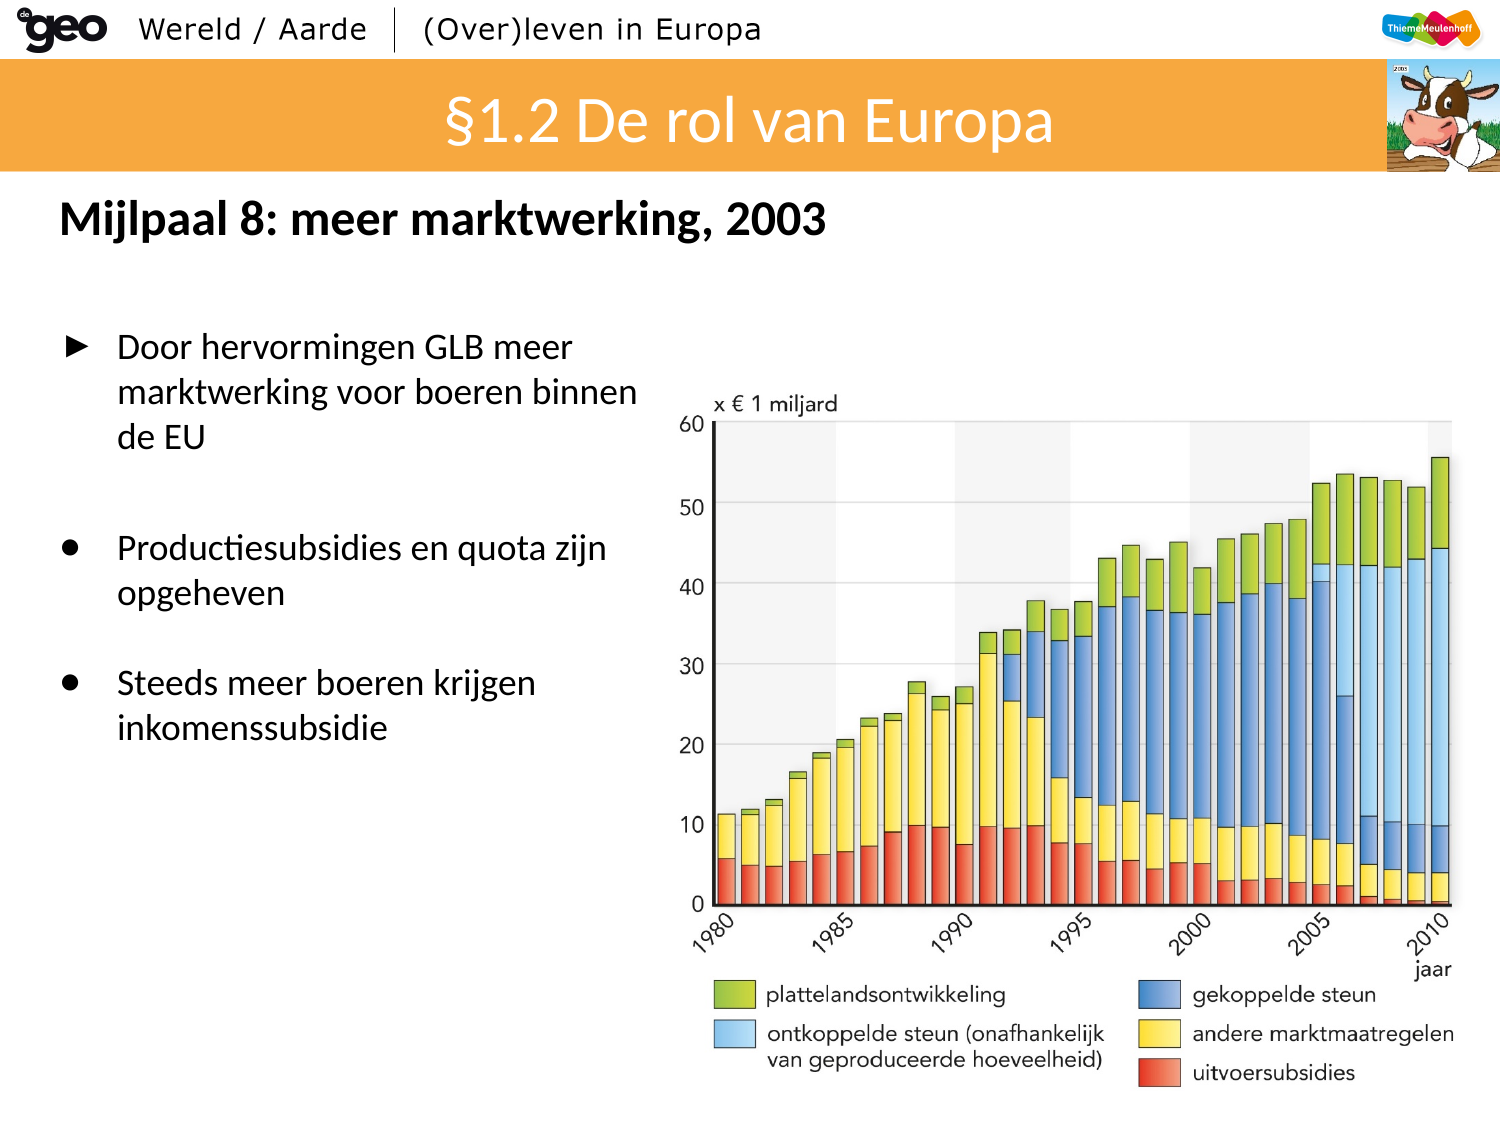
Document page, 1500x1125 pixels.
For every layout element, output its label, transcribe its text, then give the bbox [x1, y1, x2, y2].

picture [0, 0, 1500, 1125]
title §1.2 De rol van Europa [0, 61, 1384, 173]
text_box Door hervormingen GLB meer marktwerking voor boeren binnen de EU Productiesubsidies en quota zijn opgeheven Steeds meer boeren krijgen inkomenssubsidie [0, 314, 656, 756]
text_box Mijlpaal 8: meer marktwerking, 2003 [0, 177, 1446, 315]
